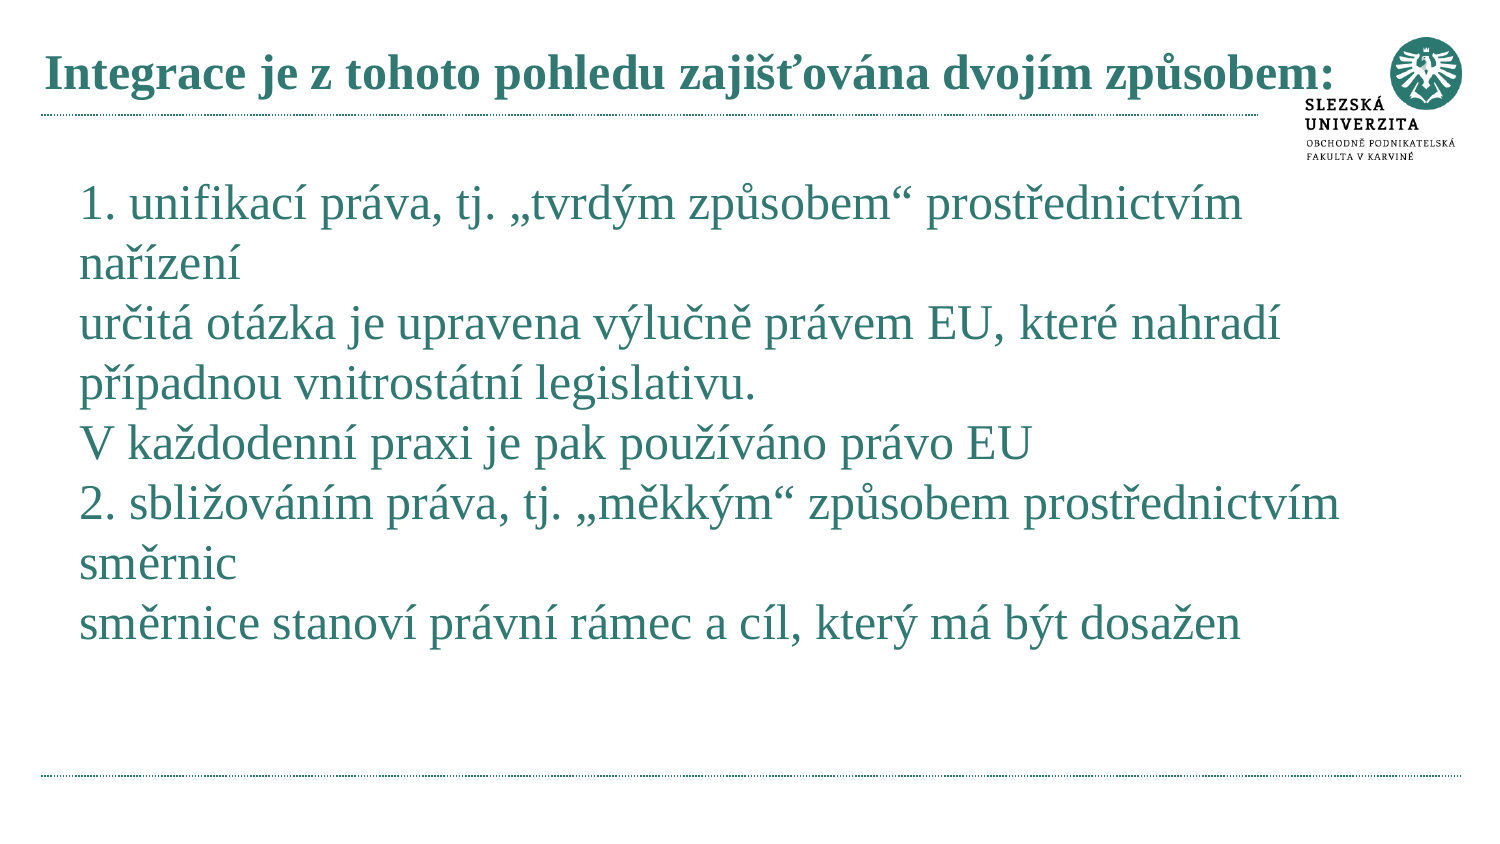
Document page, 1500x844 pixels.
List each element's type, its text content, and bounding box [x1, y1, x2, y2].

title Integrace je z tohoto pohledu zajišťována dvojím způsobem: [29, 32, 1353, 116]
list 1. unifikací práva, tj. „tvrdým způsobem“ prostřednictvím nařízení určitá otázka je upravena výlučně právem EU, které nahradí případnou vnitrostátní legislativu. V každodenní praxi je pak používáno právo EU 2. sbližováním práva, tj. „měkkým“ způsobem prostřednictvím směrnic směrnice stanoví právní rámec a cíl, který má být dosažen [64, 161, 1424, 765]
picture [1305, 37, 1462, 160]
